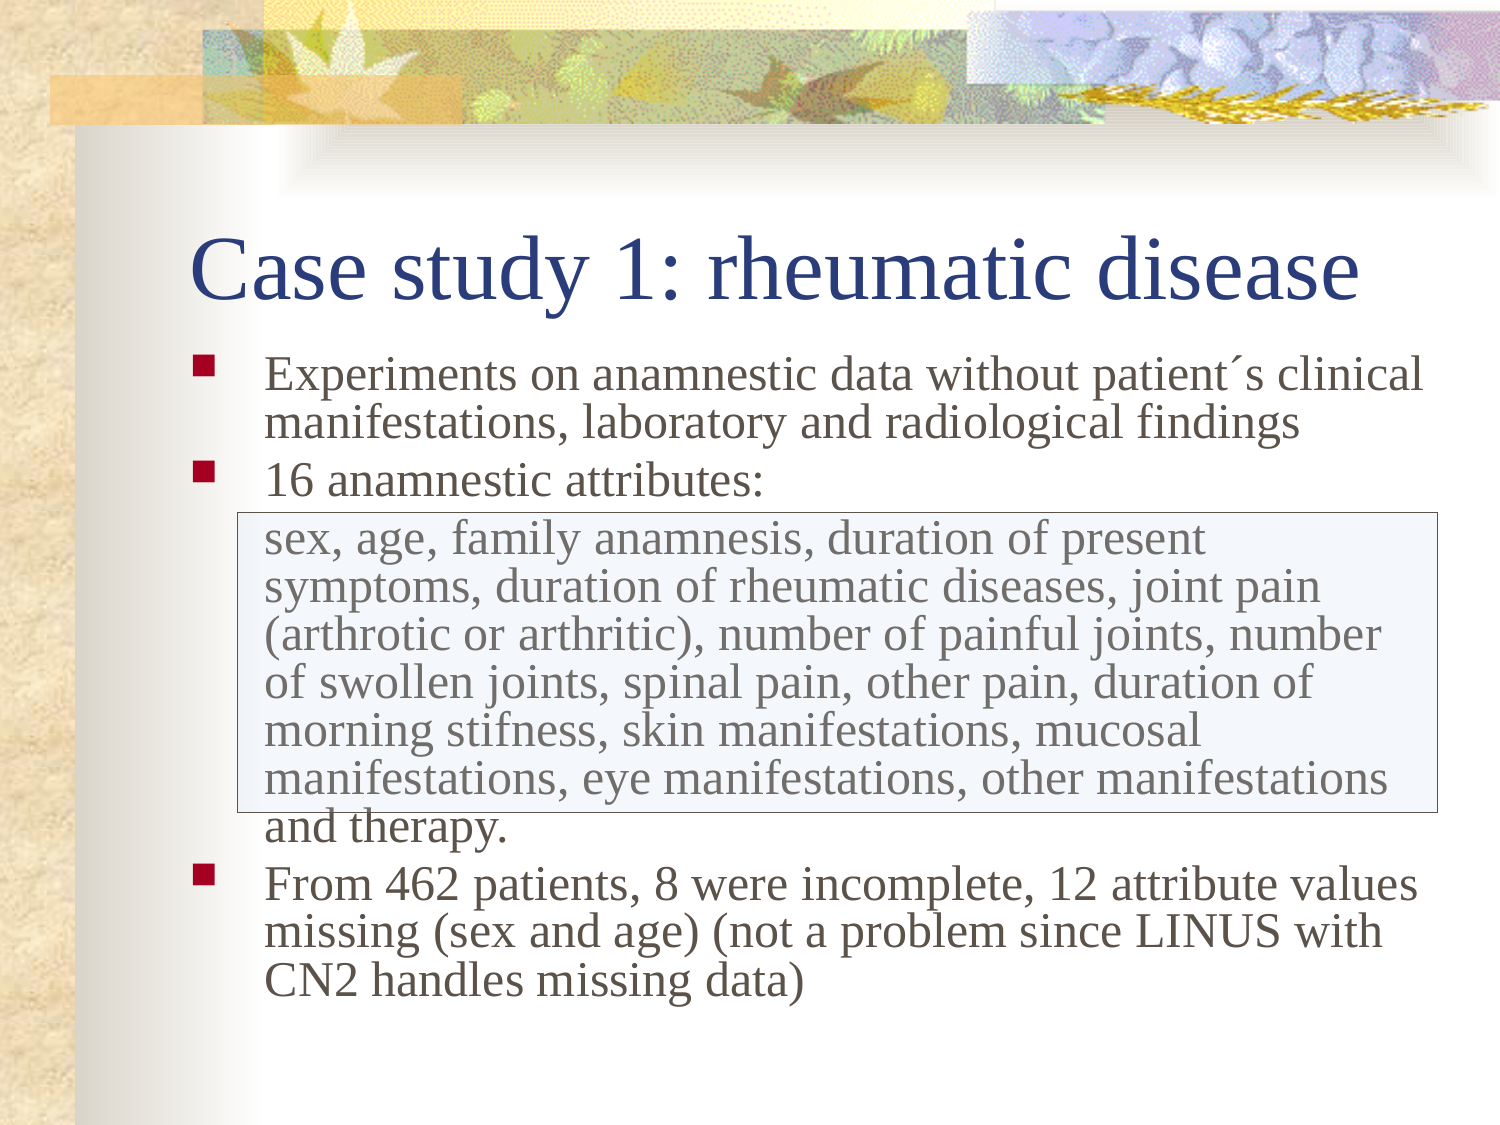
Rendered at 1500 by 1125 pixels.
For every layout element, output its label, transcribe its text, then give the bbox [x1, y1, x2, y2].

text_box [237, 512, 1438, 813]
picture [0, 0, 1500, 1125]
title Case study 1: rheumatic disease [174, 137, 1451, 326]
list Experiments on anamnestic data without patient´s clinical manifestations, laboratory and radiological findings 16 anamnestic attributes: sex, age, family anamnesis, duration of present symptoms, duration of rheumatic diseases, joint pain (arthrotic or arthritic), number of painful joints, number of swollen joints, spinal pain, other pain, duration of morning stifness, skin manifestations, mucosal manifestations, eye manifestations, other manifestations and therapy. From 462 patients, 8 were incomplete, 12 attribute values missing (sex and age) (not a problem since LINUS with CN2 handles missing data) [174, 344, 1451, 1020]
